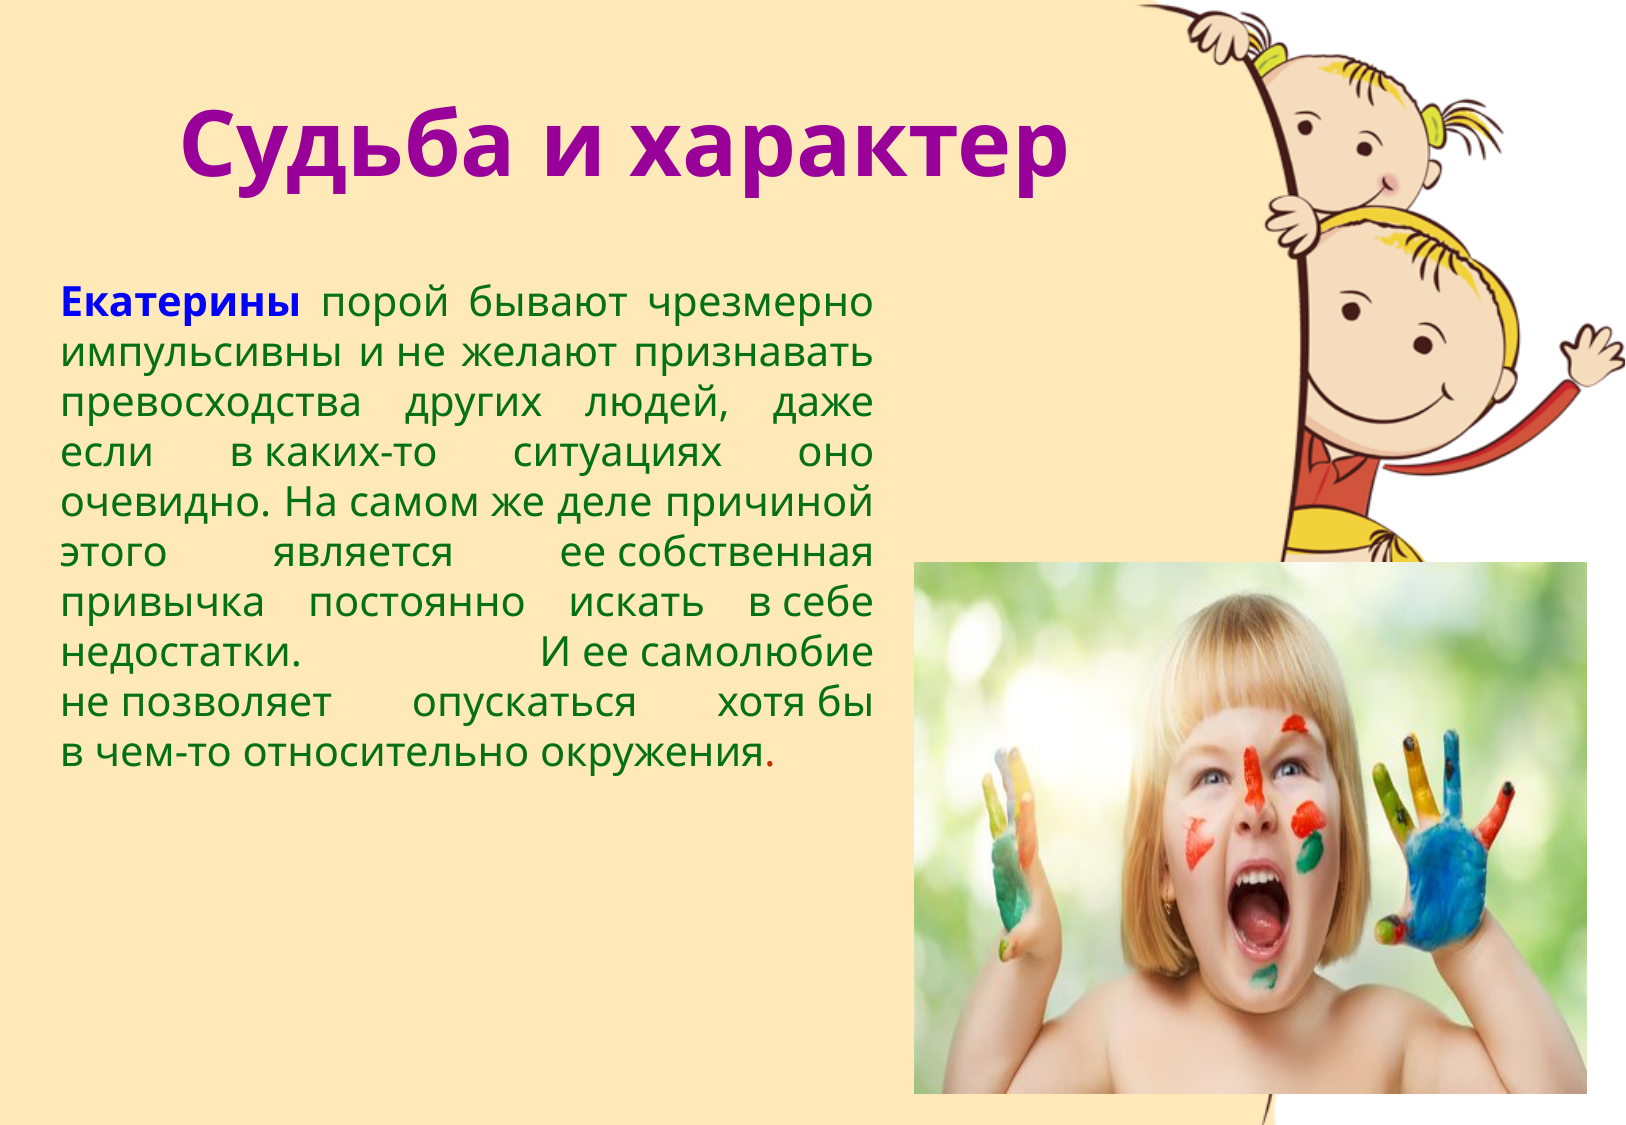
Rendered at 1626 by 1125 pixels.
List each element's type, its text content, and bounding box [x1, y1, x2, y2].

list Екатерины порой бывают чрезмерно импульсивны и не желают признавать превосходства других людей, даже если в каких-то ситуациях оно очевидно. На самом же деле причиной этого является ее собственная привычка постоянно искать в себе недостатки. И ее самолюбие не позволяет опускаться хотя бы в чем-то относительно окружения. [44, 266, 890, 1125]
picture [0, 0, 1626, 1125]
title Судьба и характер [80, 44, 1169, 235]
